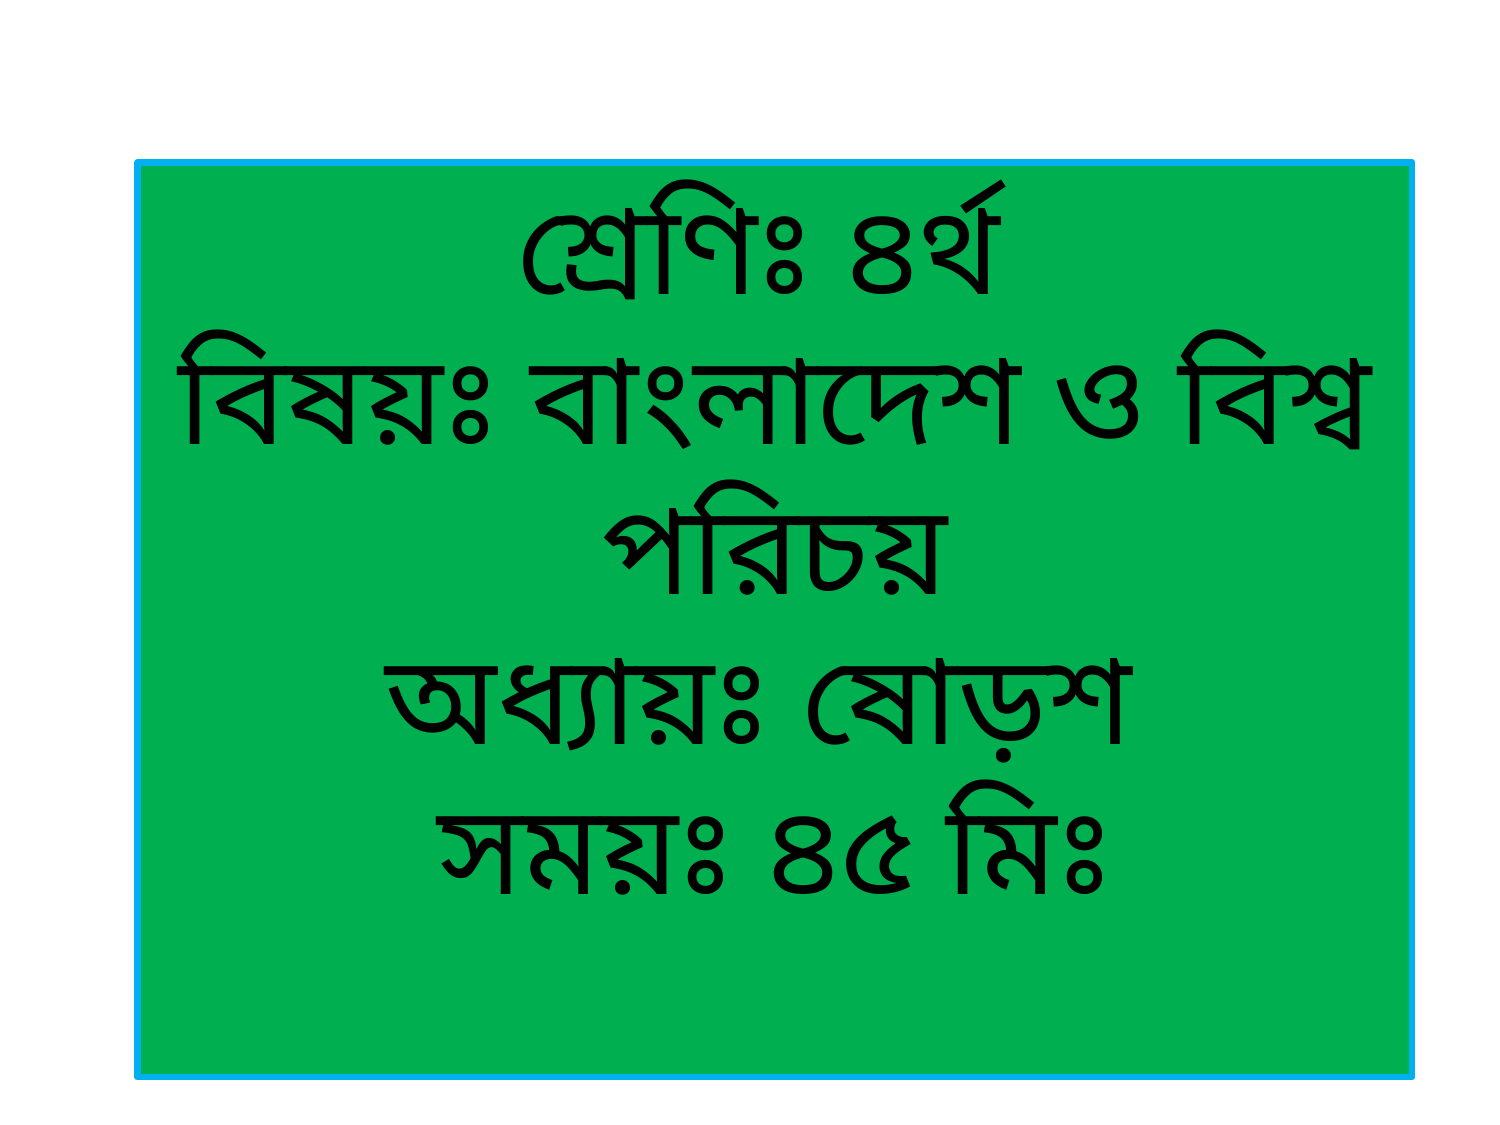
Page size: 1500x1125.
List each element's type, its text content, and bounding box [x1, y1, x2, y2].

text_box শ্রেণিঃ ৪র্থ বিষয়ঃ বাংলাদেশ ও বিশ্ব পরিচয় অধ্যায়ঃ ষোড়শ সময়ঃ ৪৫ মিঃ [137, 162, 1413, 1078]
